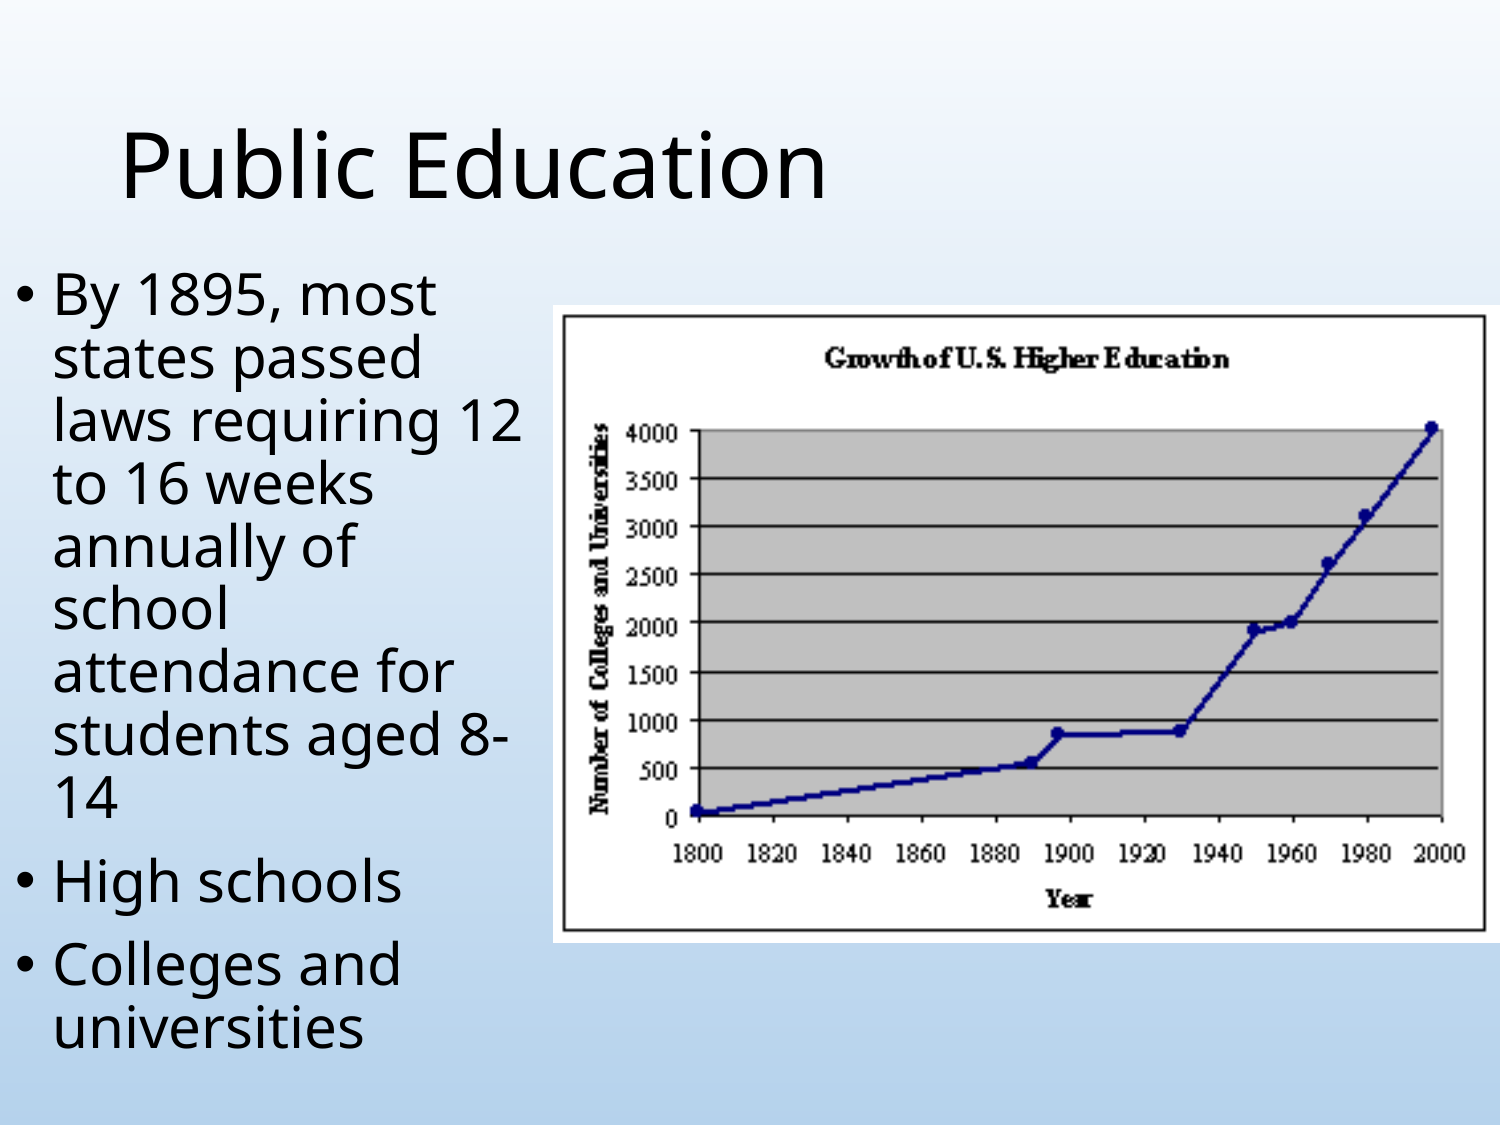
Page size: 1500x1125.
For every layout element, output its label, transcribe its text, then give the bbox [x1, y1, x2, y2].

list By 1895, most states passed laws requiring 12 to 16 weeks annually of school attendance for students aged 8-14 High schools Colleges and universities [0, 257, 554, 1080]
picture [553, 305, 1500, 943]
title Public Education [103, 59, 1397, 278]
